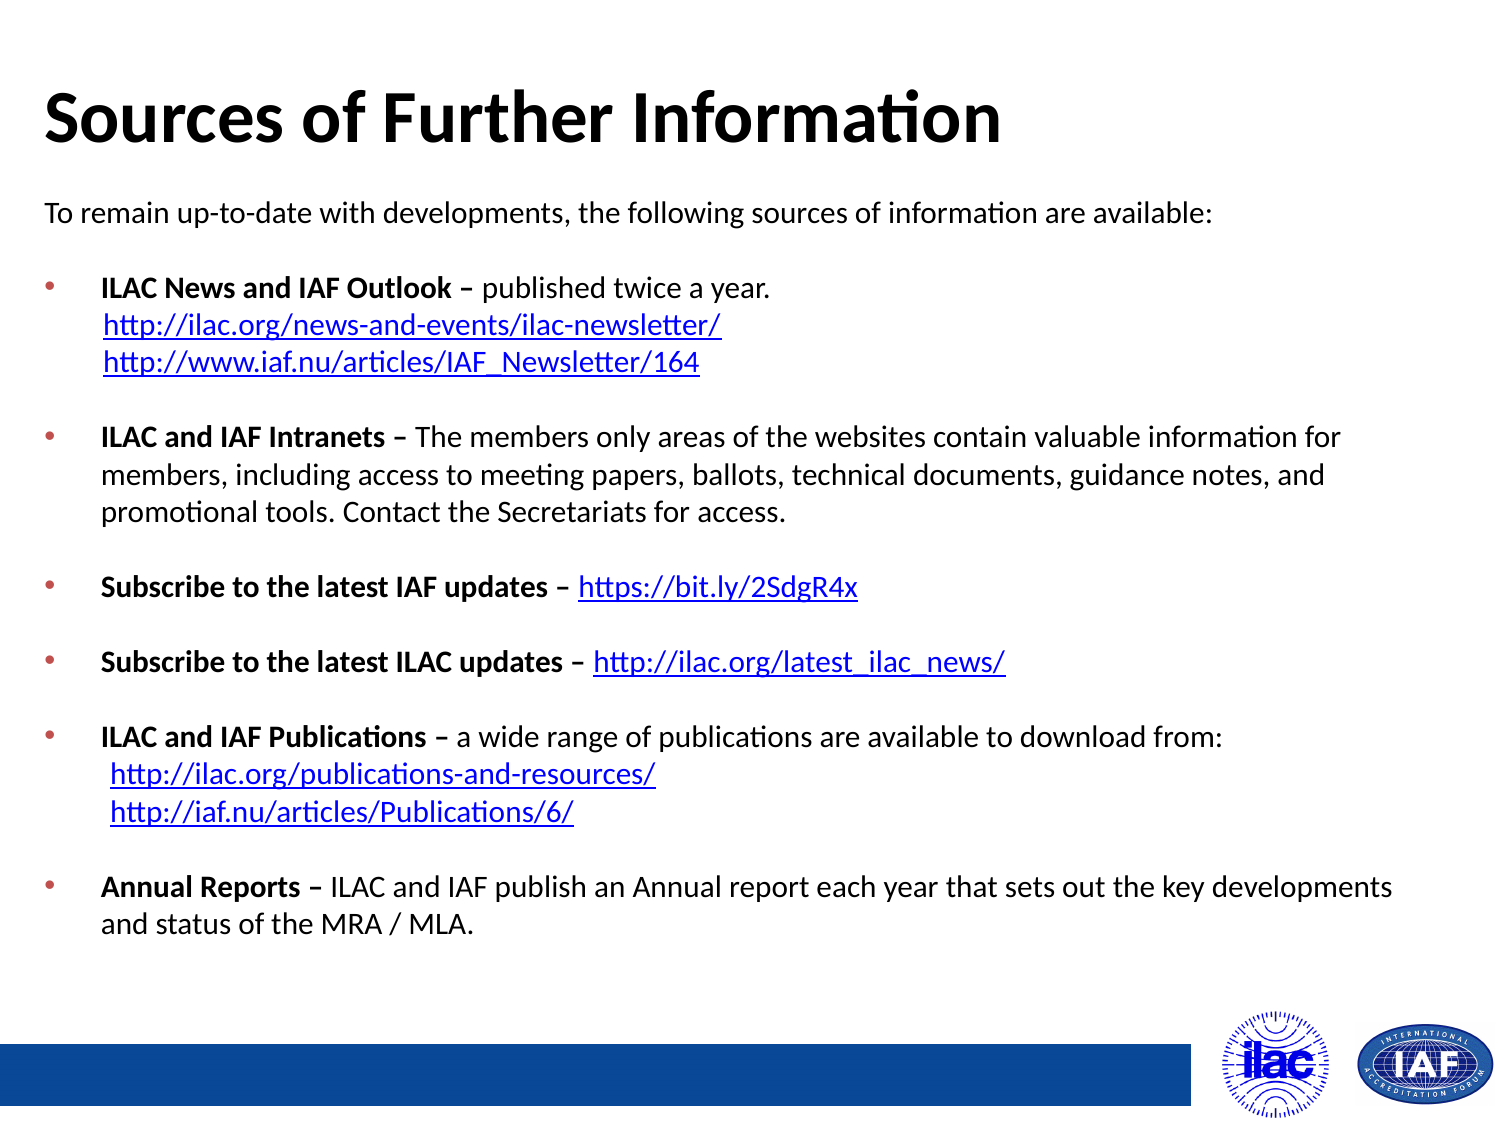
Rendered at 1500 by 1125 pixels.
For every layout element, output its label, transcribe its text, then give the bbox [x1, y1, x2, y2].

picture [0, 1044, 1200, 1107]
picture [1355, 1022, 1495, 1107]
list To remain up-to-date with developments, the following sources of information are available: ILAC News and IAF Outlook – published twice a year. http://ilac.org/news-and-events/ilac-newsletter/ http://www.iaf.nu/articles/IAF_Newsletter/164 ILAC and IAF Intranets – The members only areas of the websites contain valuable information for members, including access to meeting papers, ballots, technical documents, guidance notes, and promotional tools. Contact the Secretariats for access. Subscribe to the latest IAF updates – https://bit.ly/2SdgR4x Subscribe to the latest ILAC updates – http://ilac.org/latest_ilac_news/ ILAC and IAF Publications – a wide range of publications are available to download from: http://ilac.org/publications-and-resources/ http://iaf.nu/articles/Publications/6/ Annual Reports – ILAC and IAF publish an Annual report each year that sets out the key developments and status of the MRA / MLA. [29, 184, 1459, 894]
title Sources of Further Information [29, 19, 1380, 184]
picture [1222, 1011, 1330, 1118]
